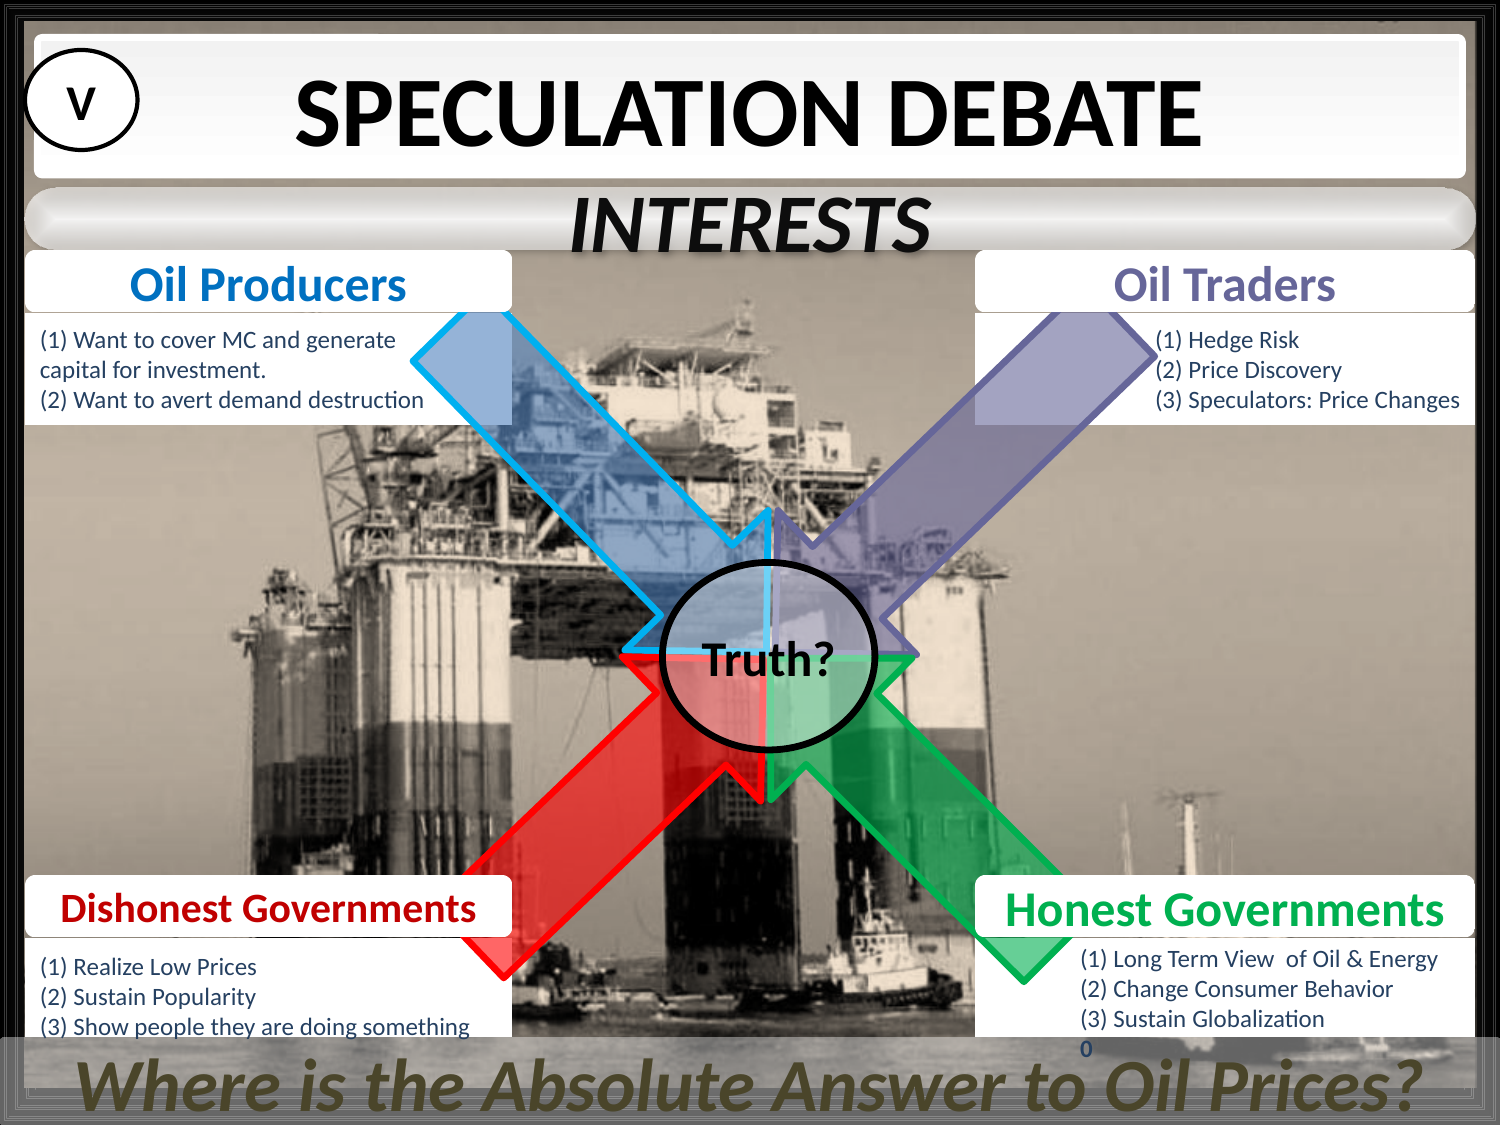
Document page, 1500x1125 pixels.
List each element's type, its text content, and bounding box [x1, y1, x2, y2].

picture [24, 21, 1477, 1088]
text_box Where is the Absolute Answer to Oil Prices? [0, 1035, 1500, 1125]
